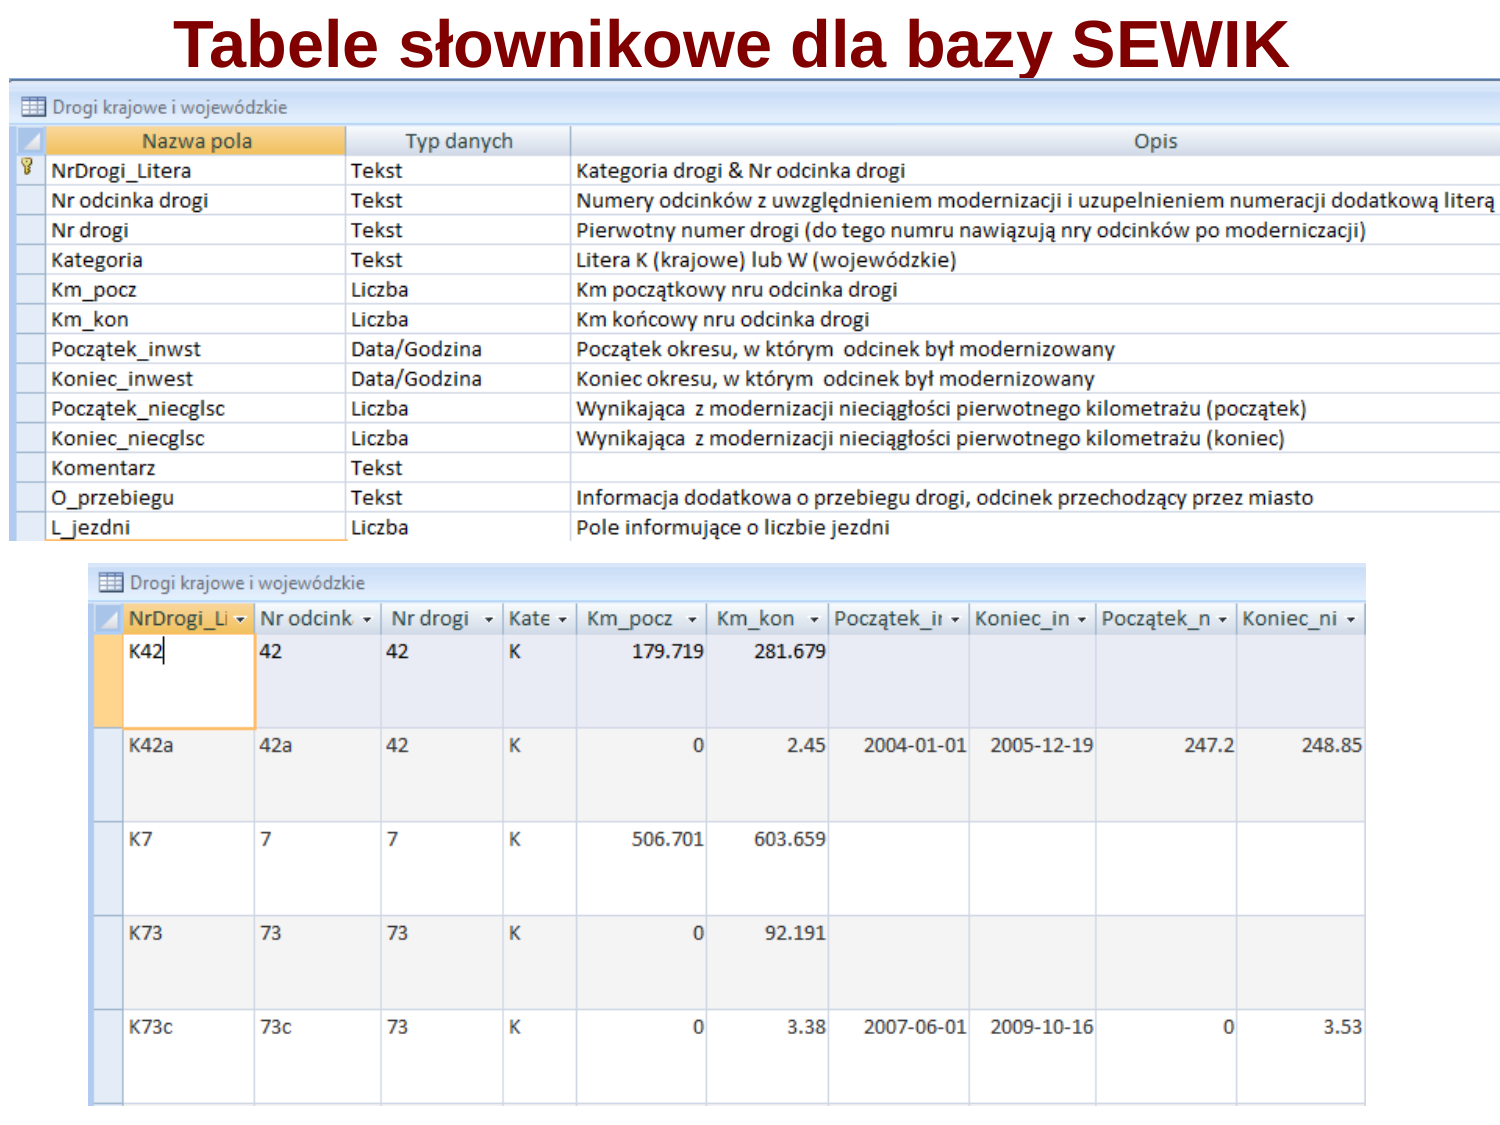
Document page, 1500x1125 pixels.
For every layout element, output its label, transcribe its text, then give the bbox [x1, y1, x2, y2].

text_box [585, 49, 915, 76]
title Tabele słownikowe dla bazy SEWIK [0, 1, 1500, 102]
text_box [660, 35, 840, 49]
picture [88, 563, 1366, 1107]
picture [9, 77, 1500, 541]
